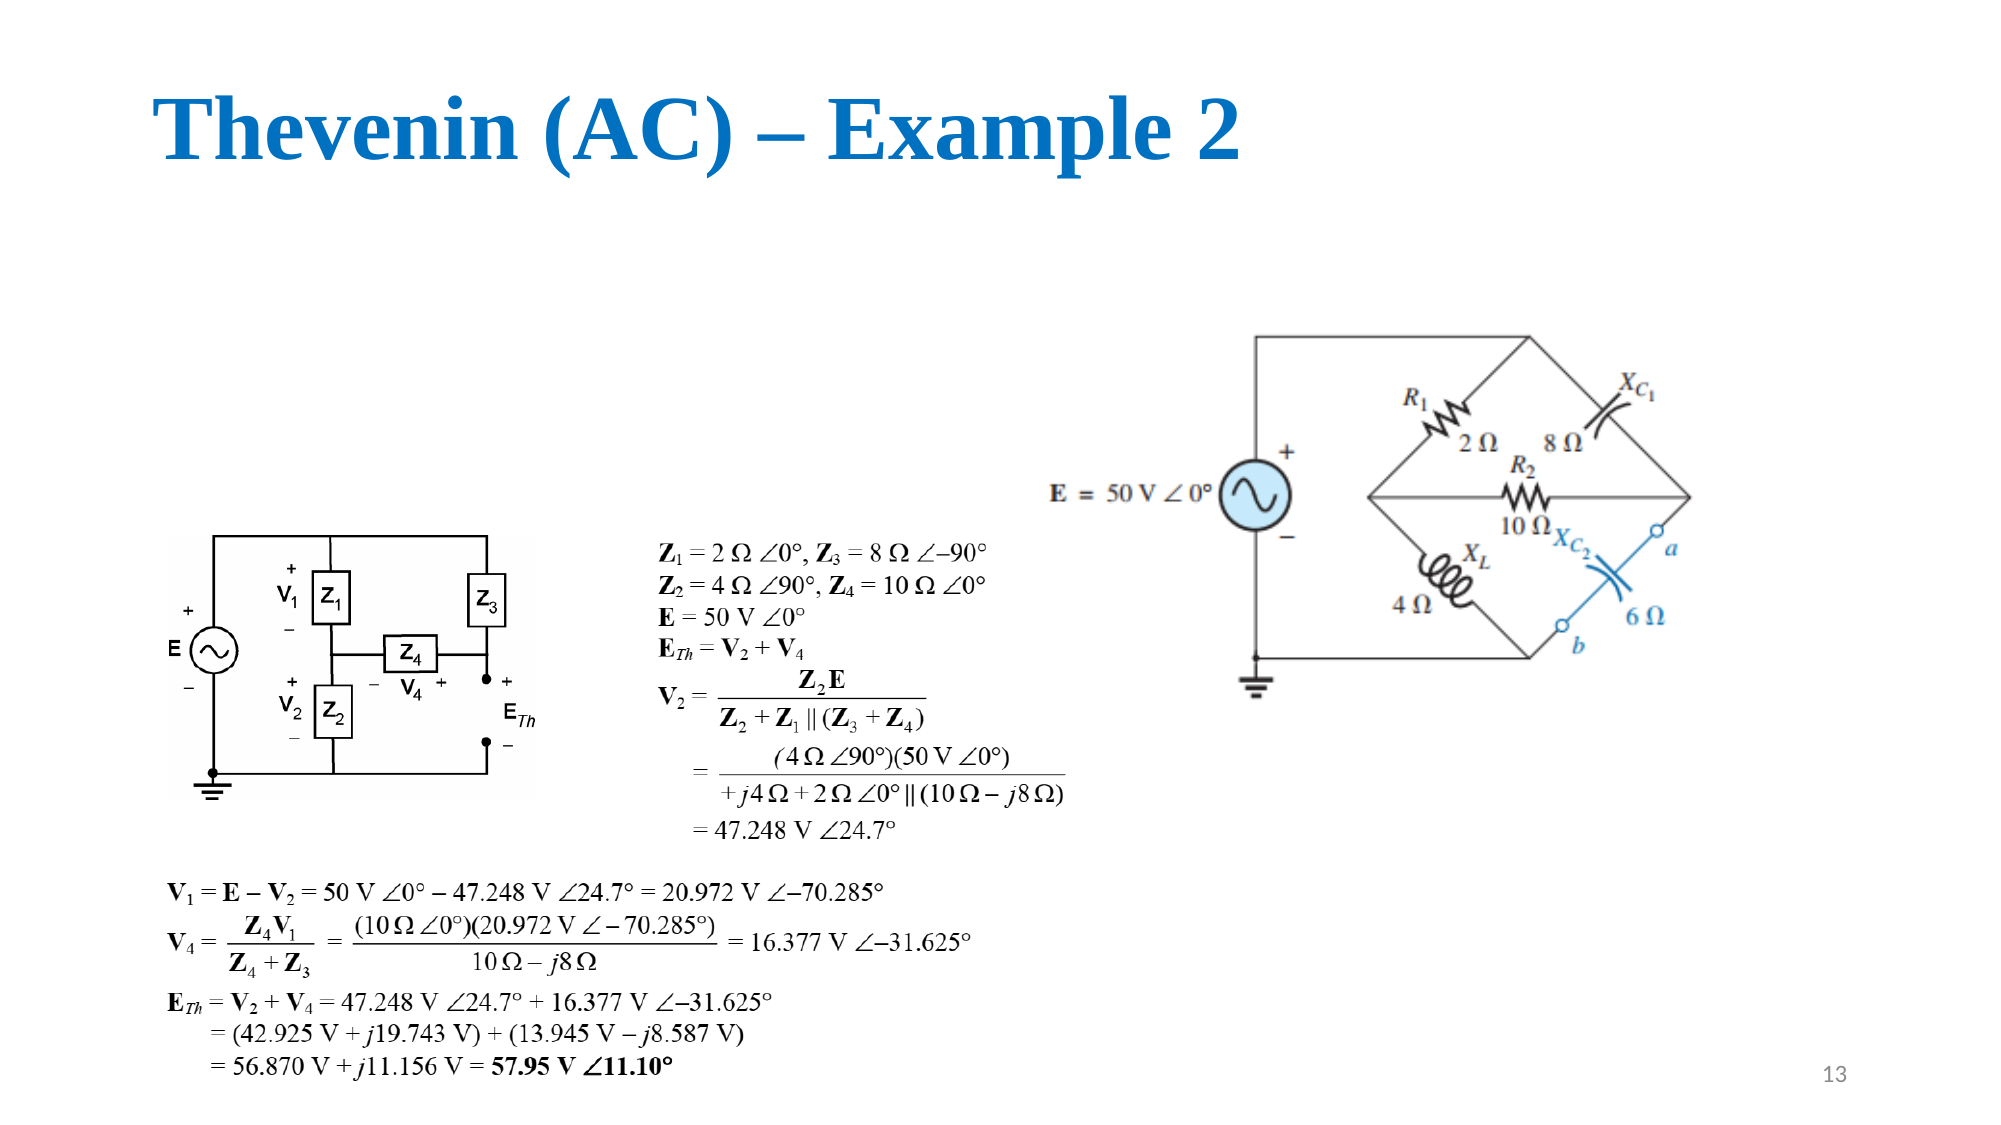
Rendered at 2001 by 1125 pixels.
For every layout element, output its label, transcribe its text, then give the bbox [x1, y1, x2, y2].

title Thevenin (AC) – Example 2 [137, 52, 1863, 207]
slide_number 13 [1412, 1042, 1863, 1103]
picture [152, 323, 1718, 1095]
